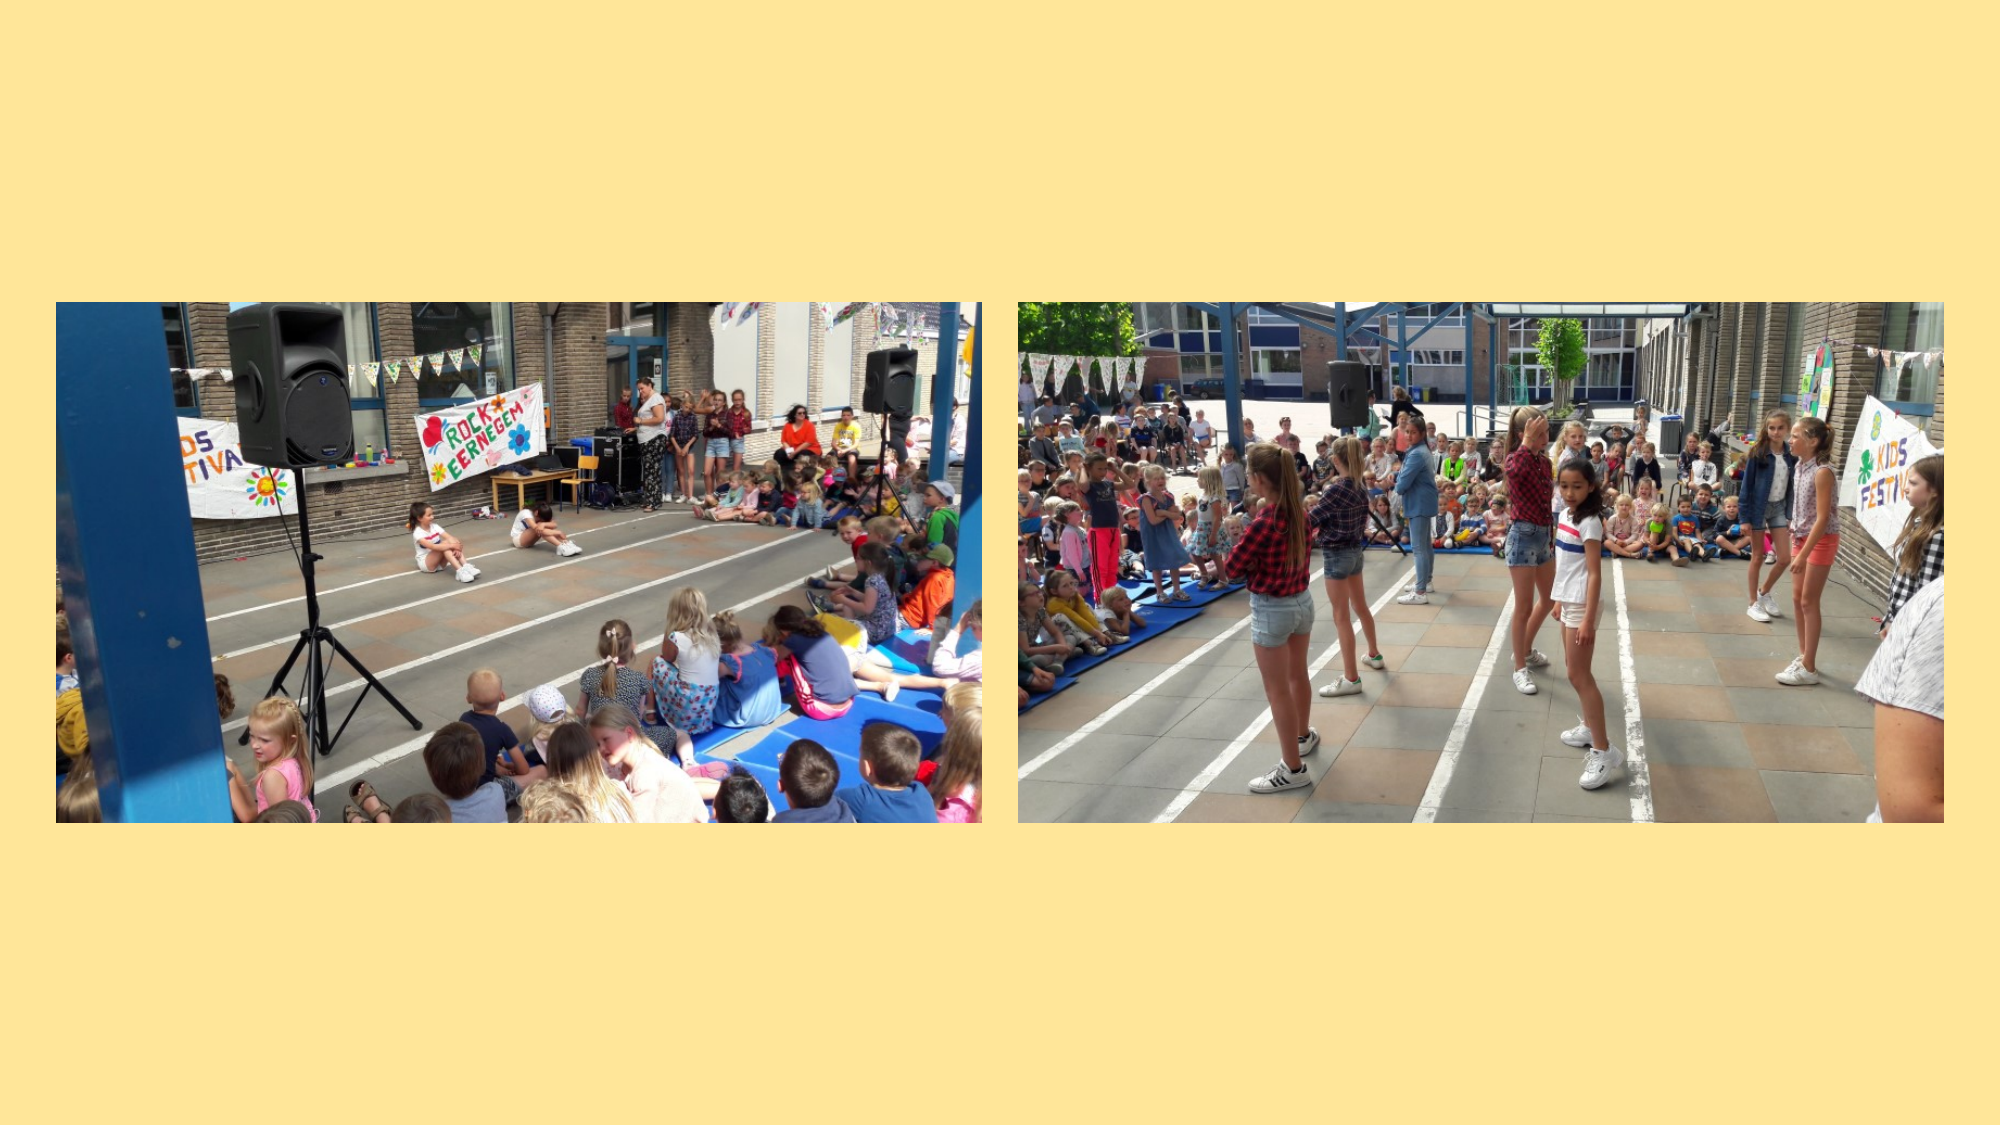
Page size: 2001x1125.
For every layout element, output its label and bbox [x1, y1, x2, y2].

picture [56, 302, 982, 823]
picture [1018, 302, 1944, 823]
